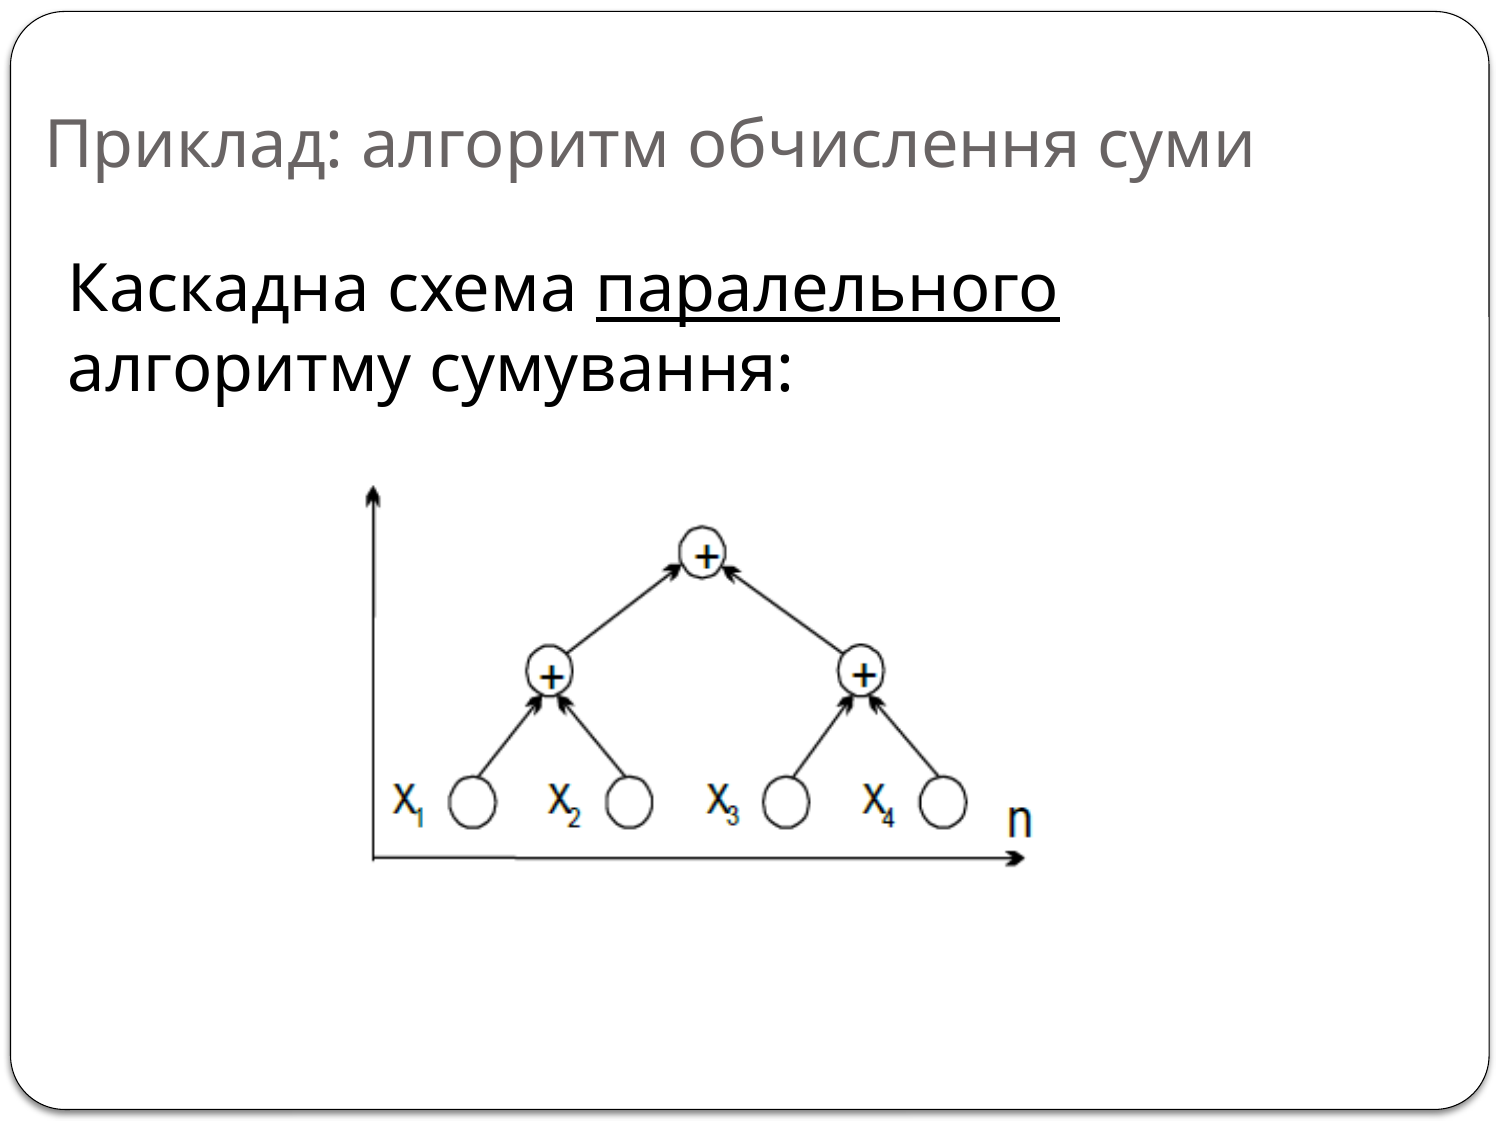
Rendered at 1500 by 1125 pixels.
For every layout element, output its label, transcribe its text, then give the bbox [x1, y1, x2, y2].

title Приклад: алгоритм обчислення суми [29, 45, 1425, 197]
list Каскадна схема паралельного алгоритму сумування: [53, 237, 1425, 1083]
picture [300, 455, 1131, 906]
